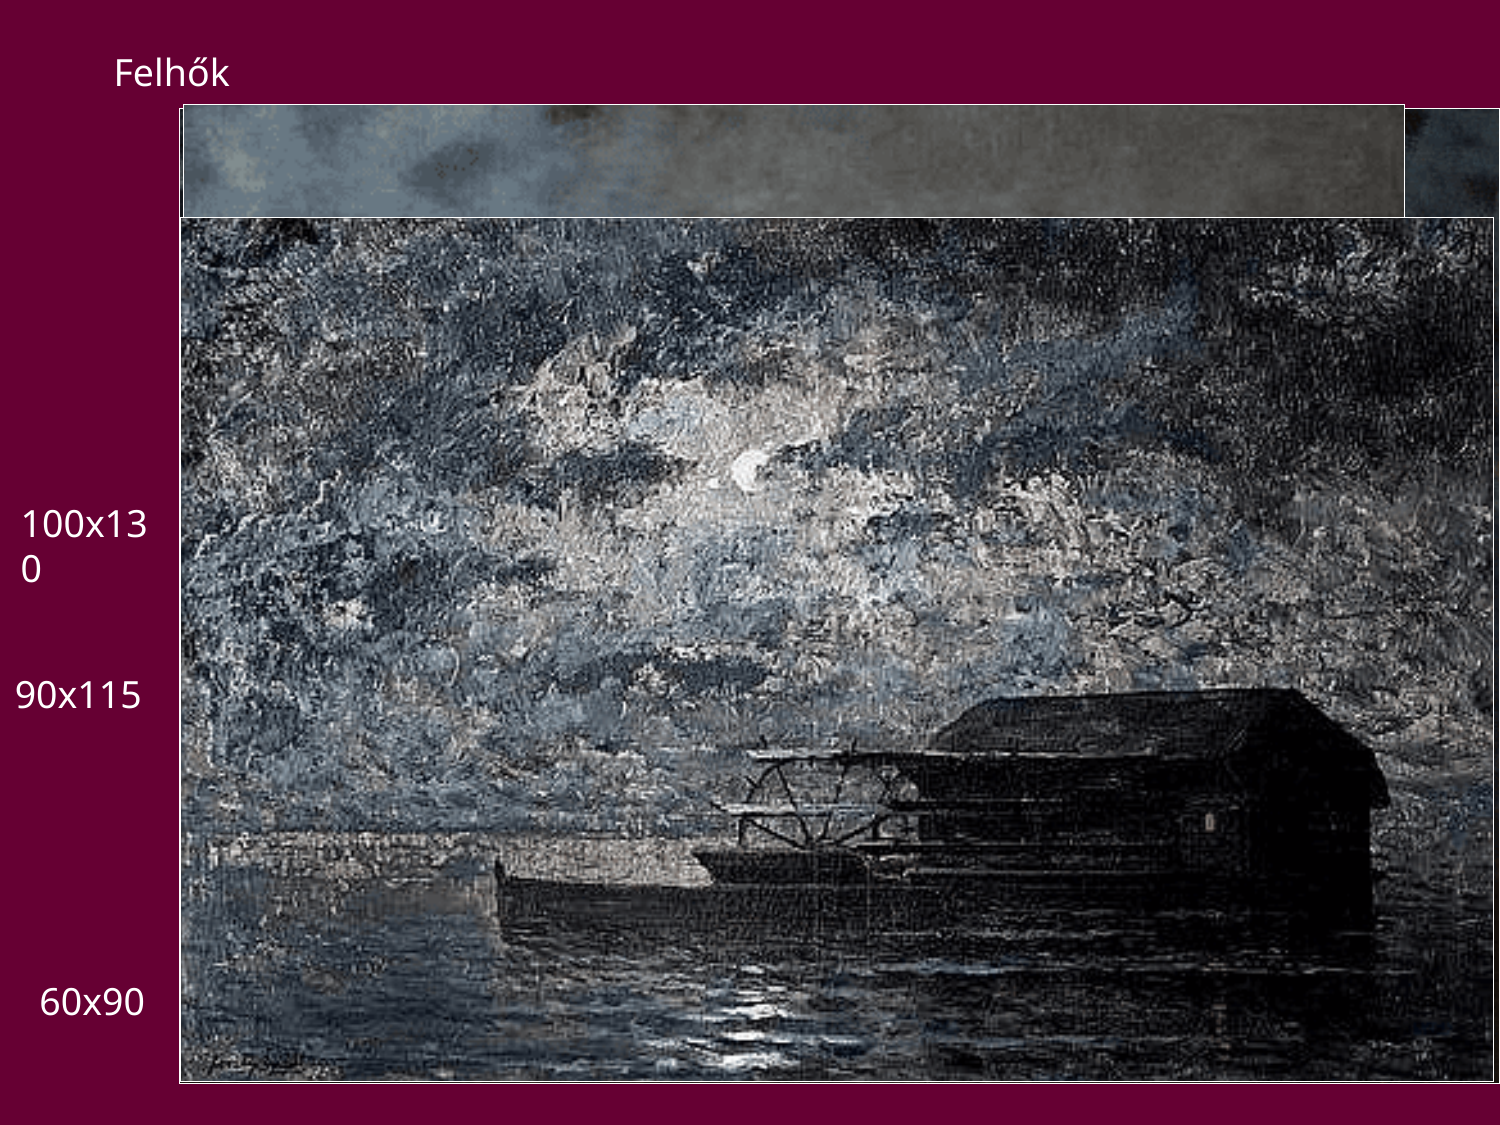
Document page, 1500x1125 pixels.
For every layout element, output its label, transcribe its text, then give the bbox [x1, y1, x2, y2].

text_box 90x115 [0, 663, 176, 724]
picture [179, 104, 1500, 1085]
text_box Felhők [98, 41, 512, 102]
text_box 60x90 [24, 970, 175, 1031]
text_box 100x130 [5, 492, 176, 597]
